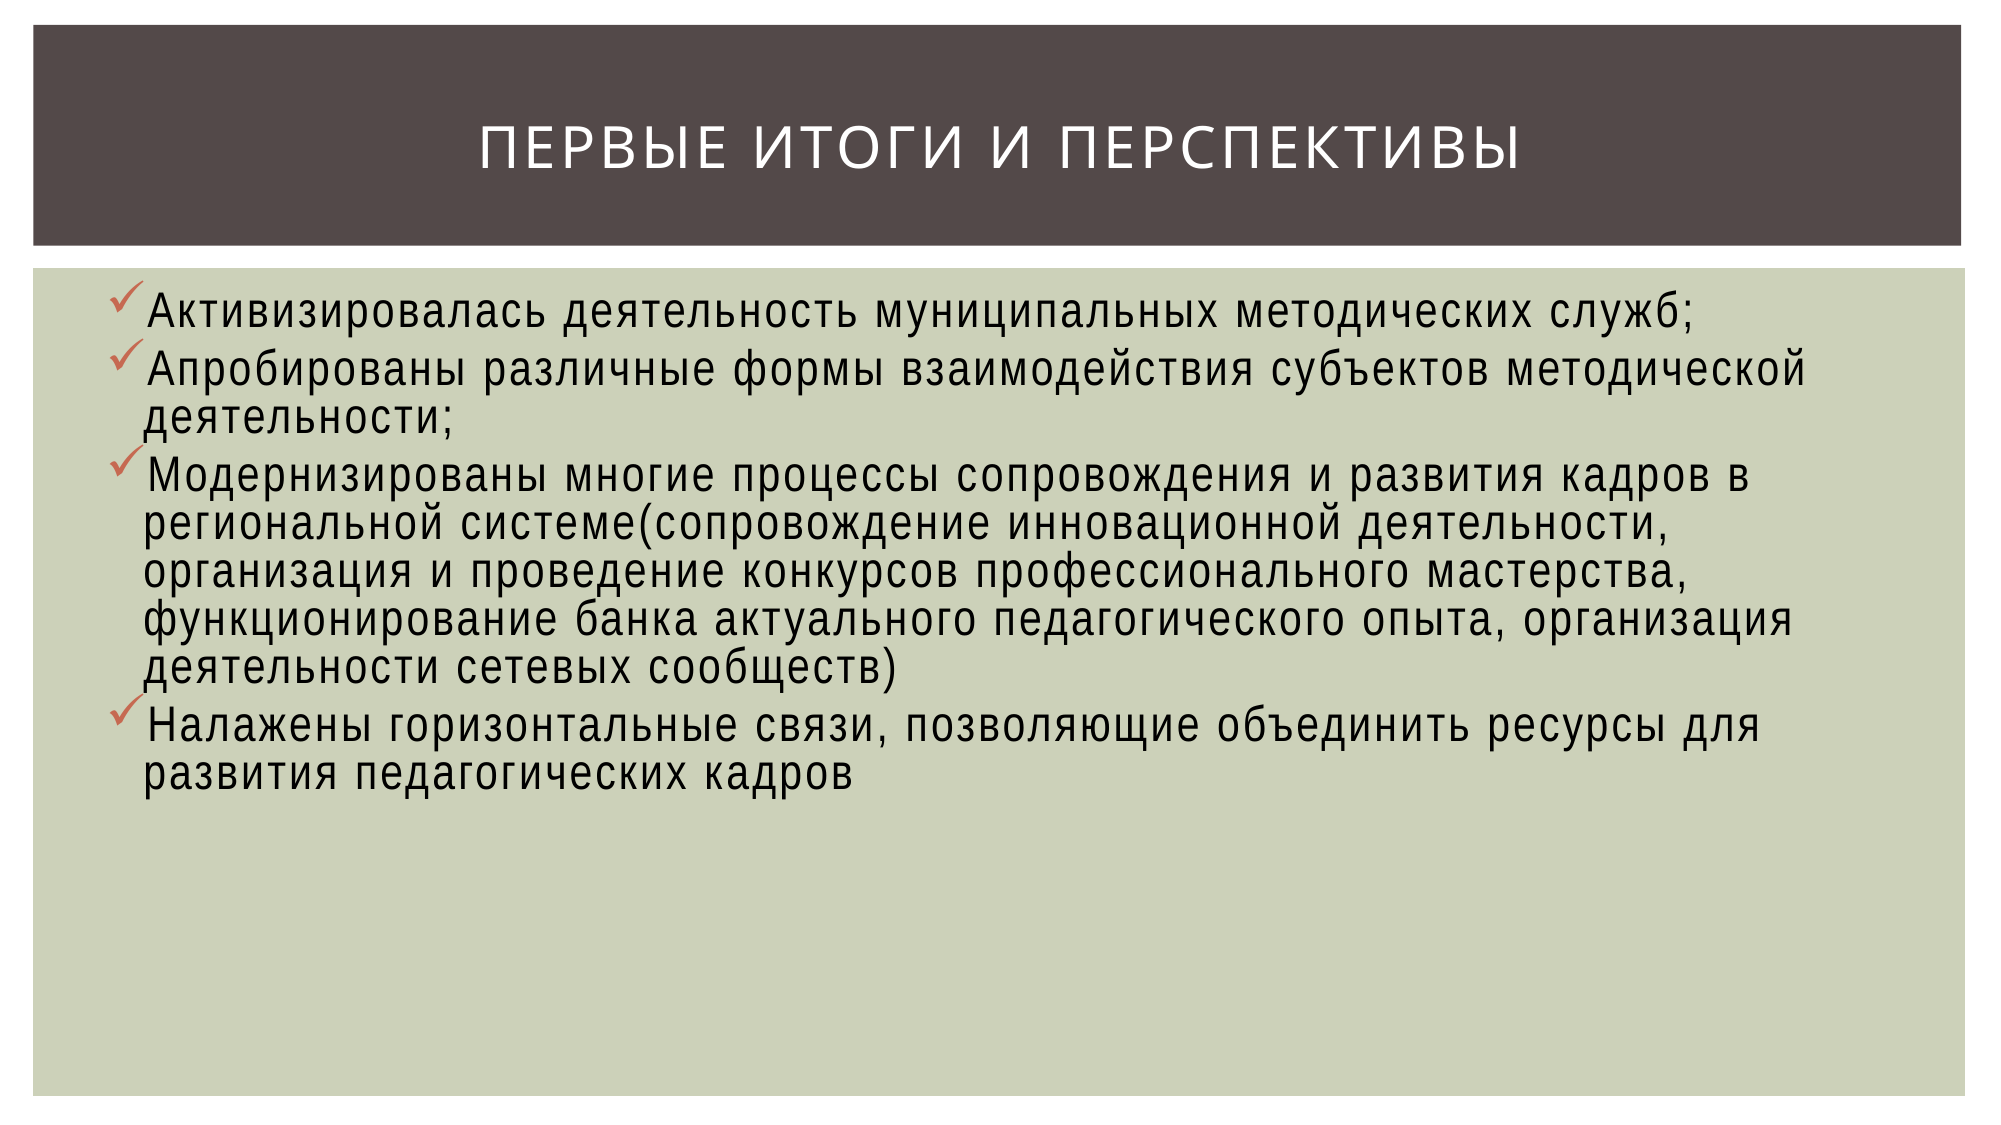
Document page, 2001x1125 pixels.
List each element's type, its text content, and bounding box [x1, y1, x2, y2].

list Активизировалась деятельность муниципальных методических служб; Апробированы различные формы взаимодействия субъектов методической деятельности; Модернизированы многие процессы сопровождения и развития кадров в региональной системе(сопровождение инновационной деятельности, организация и проведение конкурсов профессионального мастерства, функционирование банка актуального педагогического опыта, организация деятельности сетевых сообществ) Налажены горизонтальные связи, позволяющие объединить ресурсы для развития педагогических кадров [83, 281, 1923, 1005]
title Первые итоги и перспективы [83, 58, 1917, 232]
